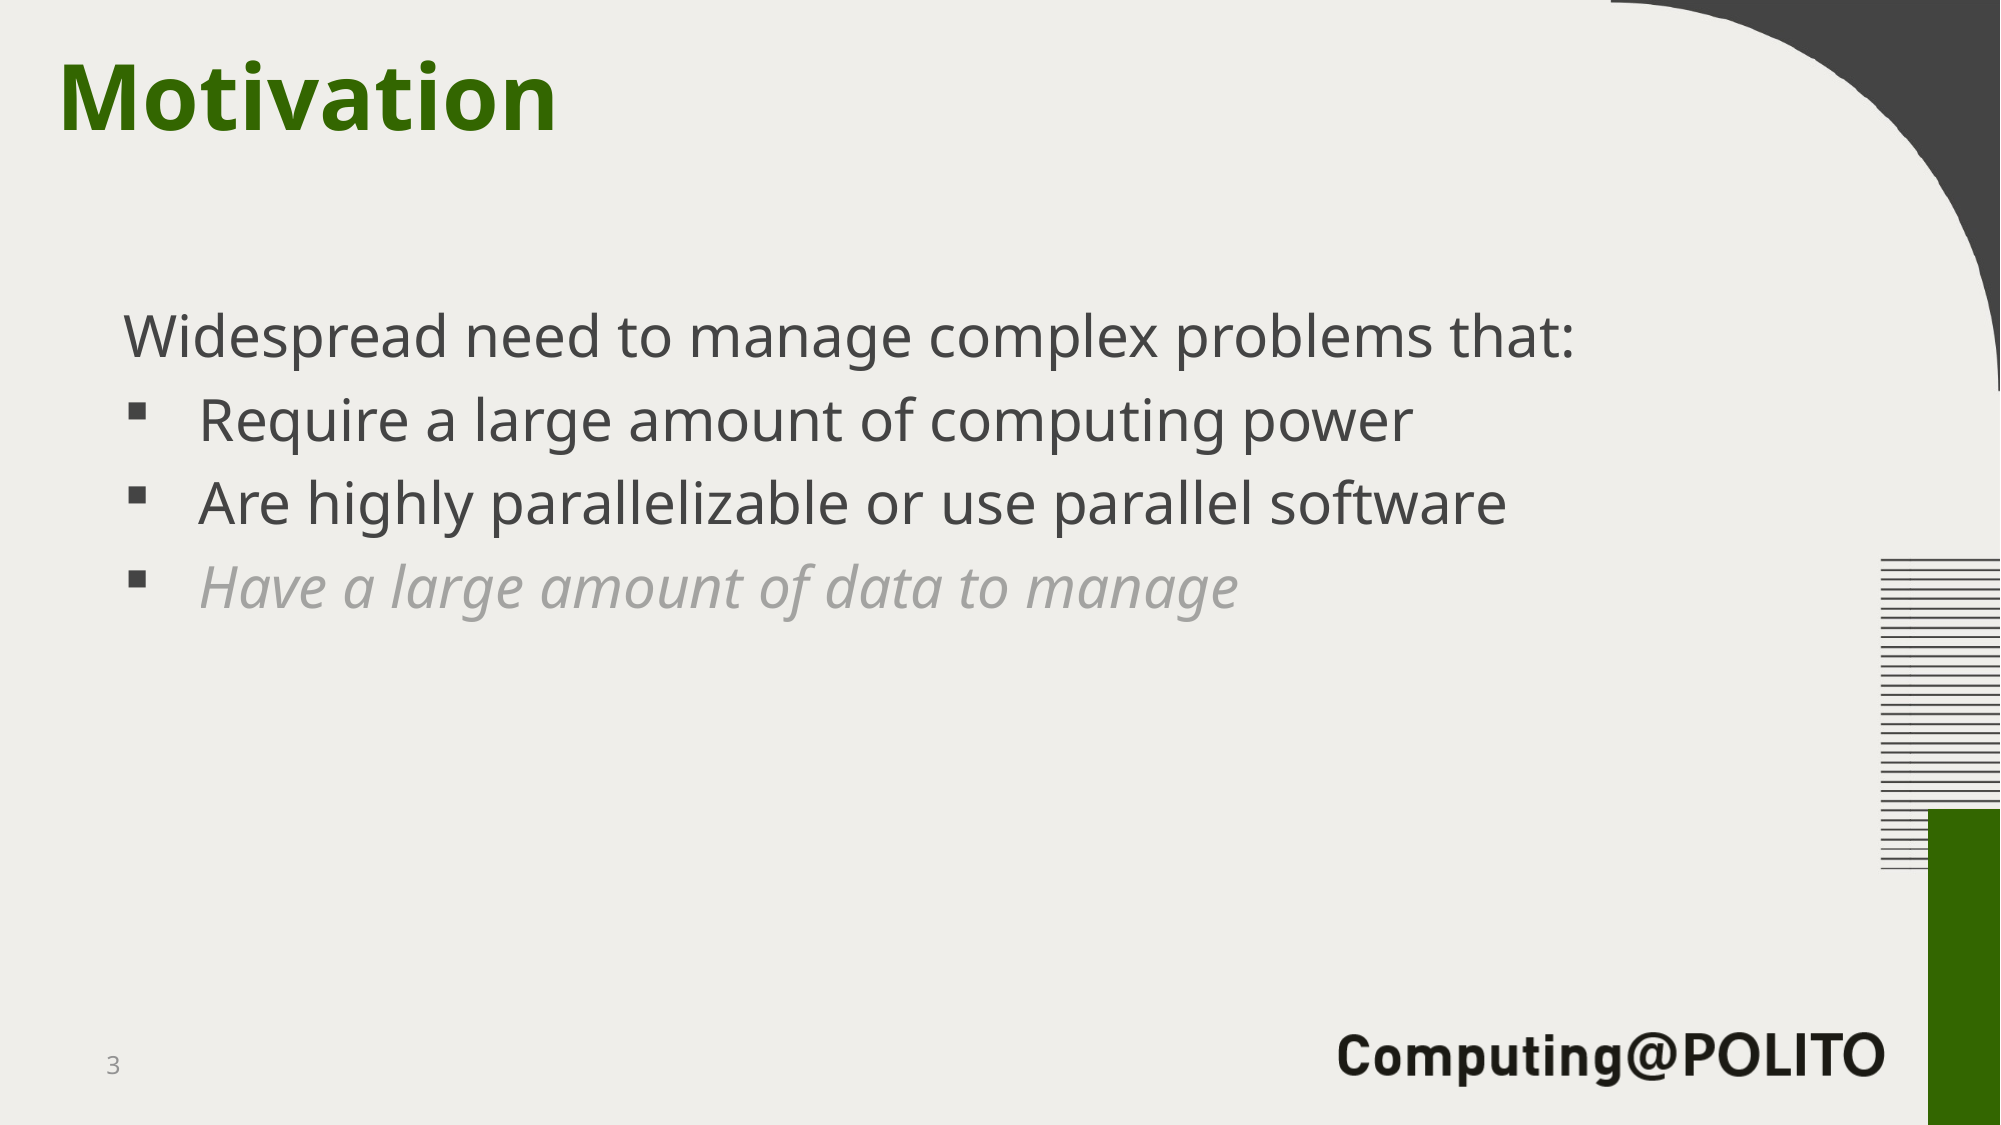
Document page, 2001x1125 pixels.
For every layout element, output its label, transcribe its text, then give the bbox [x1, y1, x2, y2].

list Widespread need to manage complex problems that: Require a large amount of computing power Are highly parallelizable or use parallel software Have a large amount of data to manage [109, 299, 1818, 708]
title Motivation [41, 44, 1865, 160]
picture [1300, 0, 2000, 1125]
slide_number 3 [41, 1036, 136, 1097]
